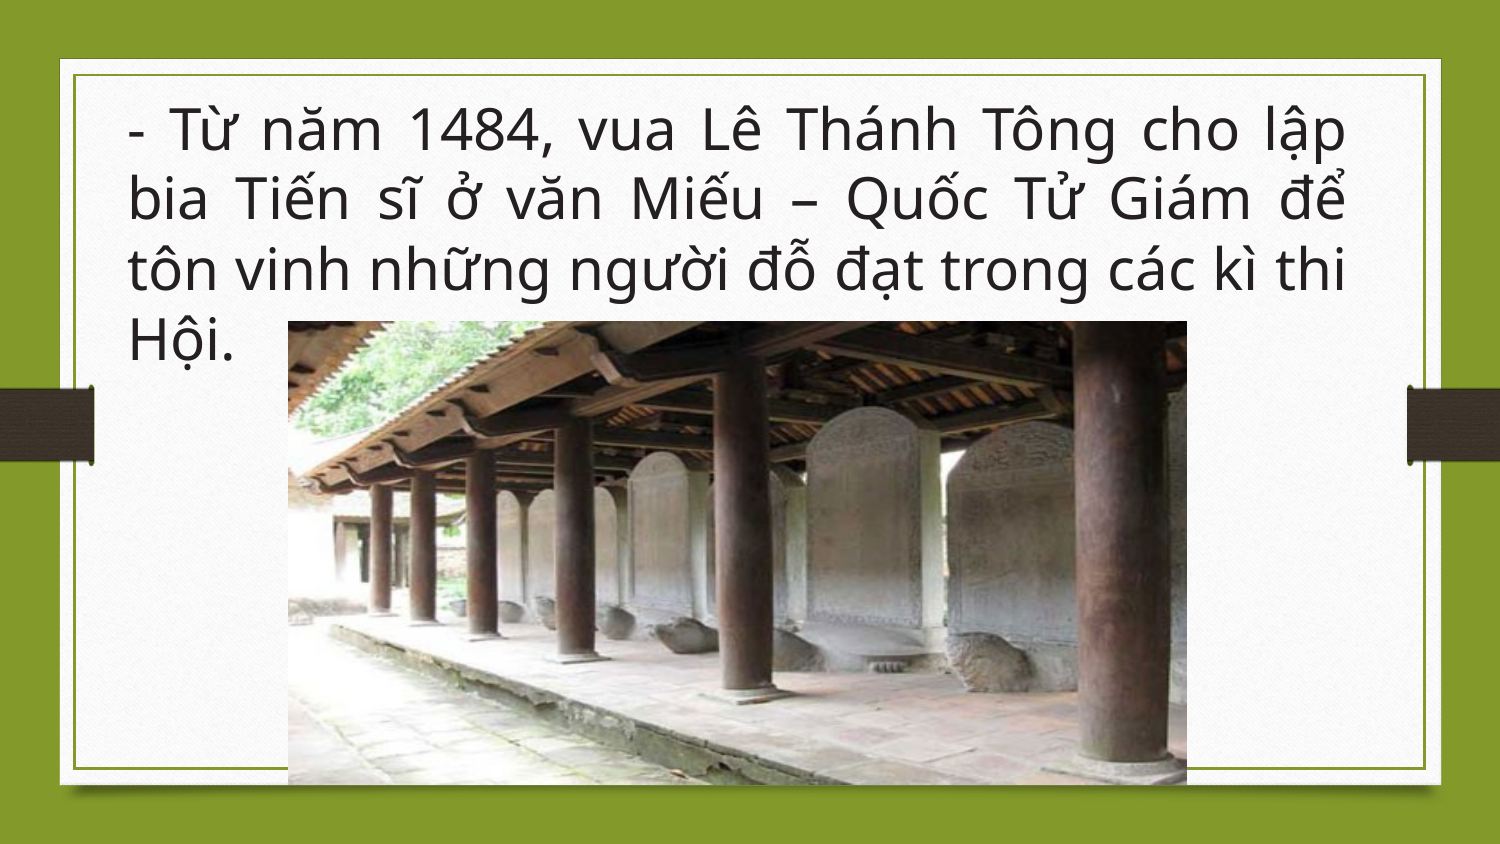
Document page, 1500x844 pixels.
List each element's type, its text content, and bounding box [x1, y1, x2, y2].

picture [0, 0, 1500, 844]
text_box - Từ năm 1484, vua Lê Thánh Tông cho lập bia Tiến sĩ ở văn Miếu – Quốc Tử Giám để tôn vinh những người đỗ đạt trong các kì thi Hội. [112, 84, 1363, 424]
